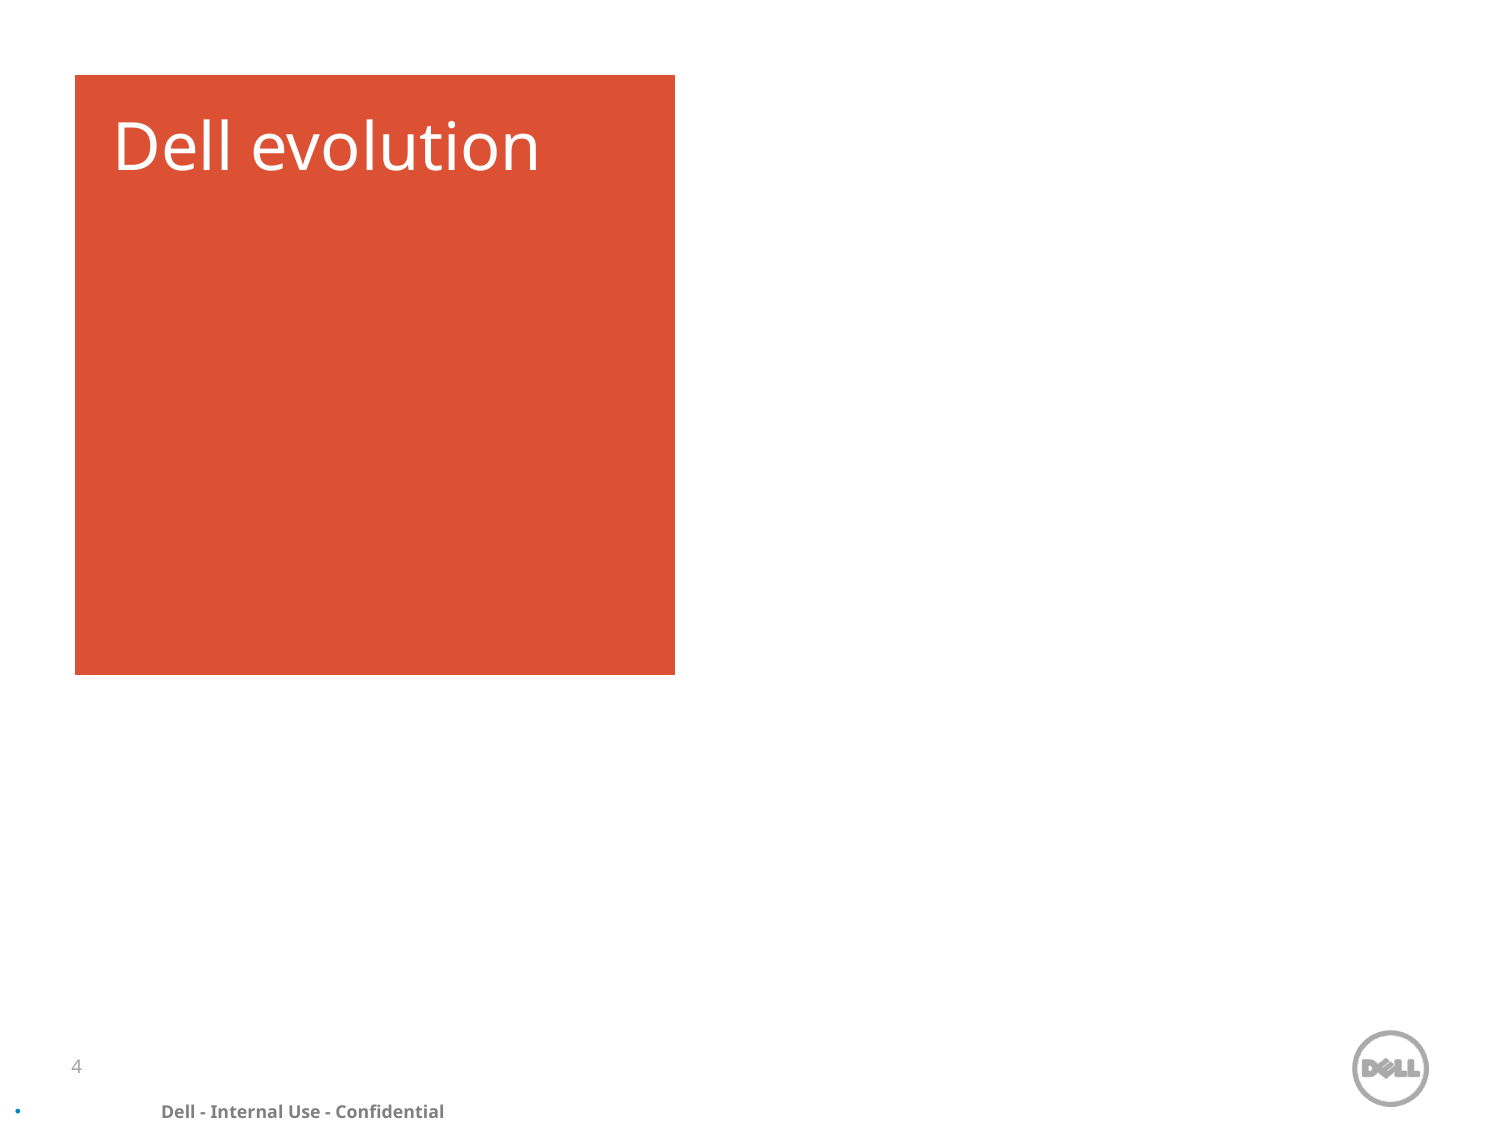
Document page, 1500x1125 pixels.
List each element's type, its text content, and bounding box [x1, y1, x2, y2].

title Dell evolution [74, 74, 676, 676]
picture [1343, 1021, 1438, 1116]
slide_number 4 [71, 1055, 115, 1080]
